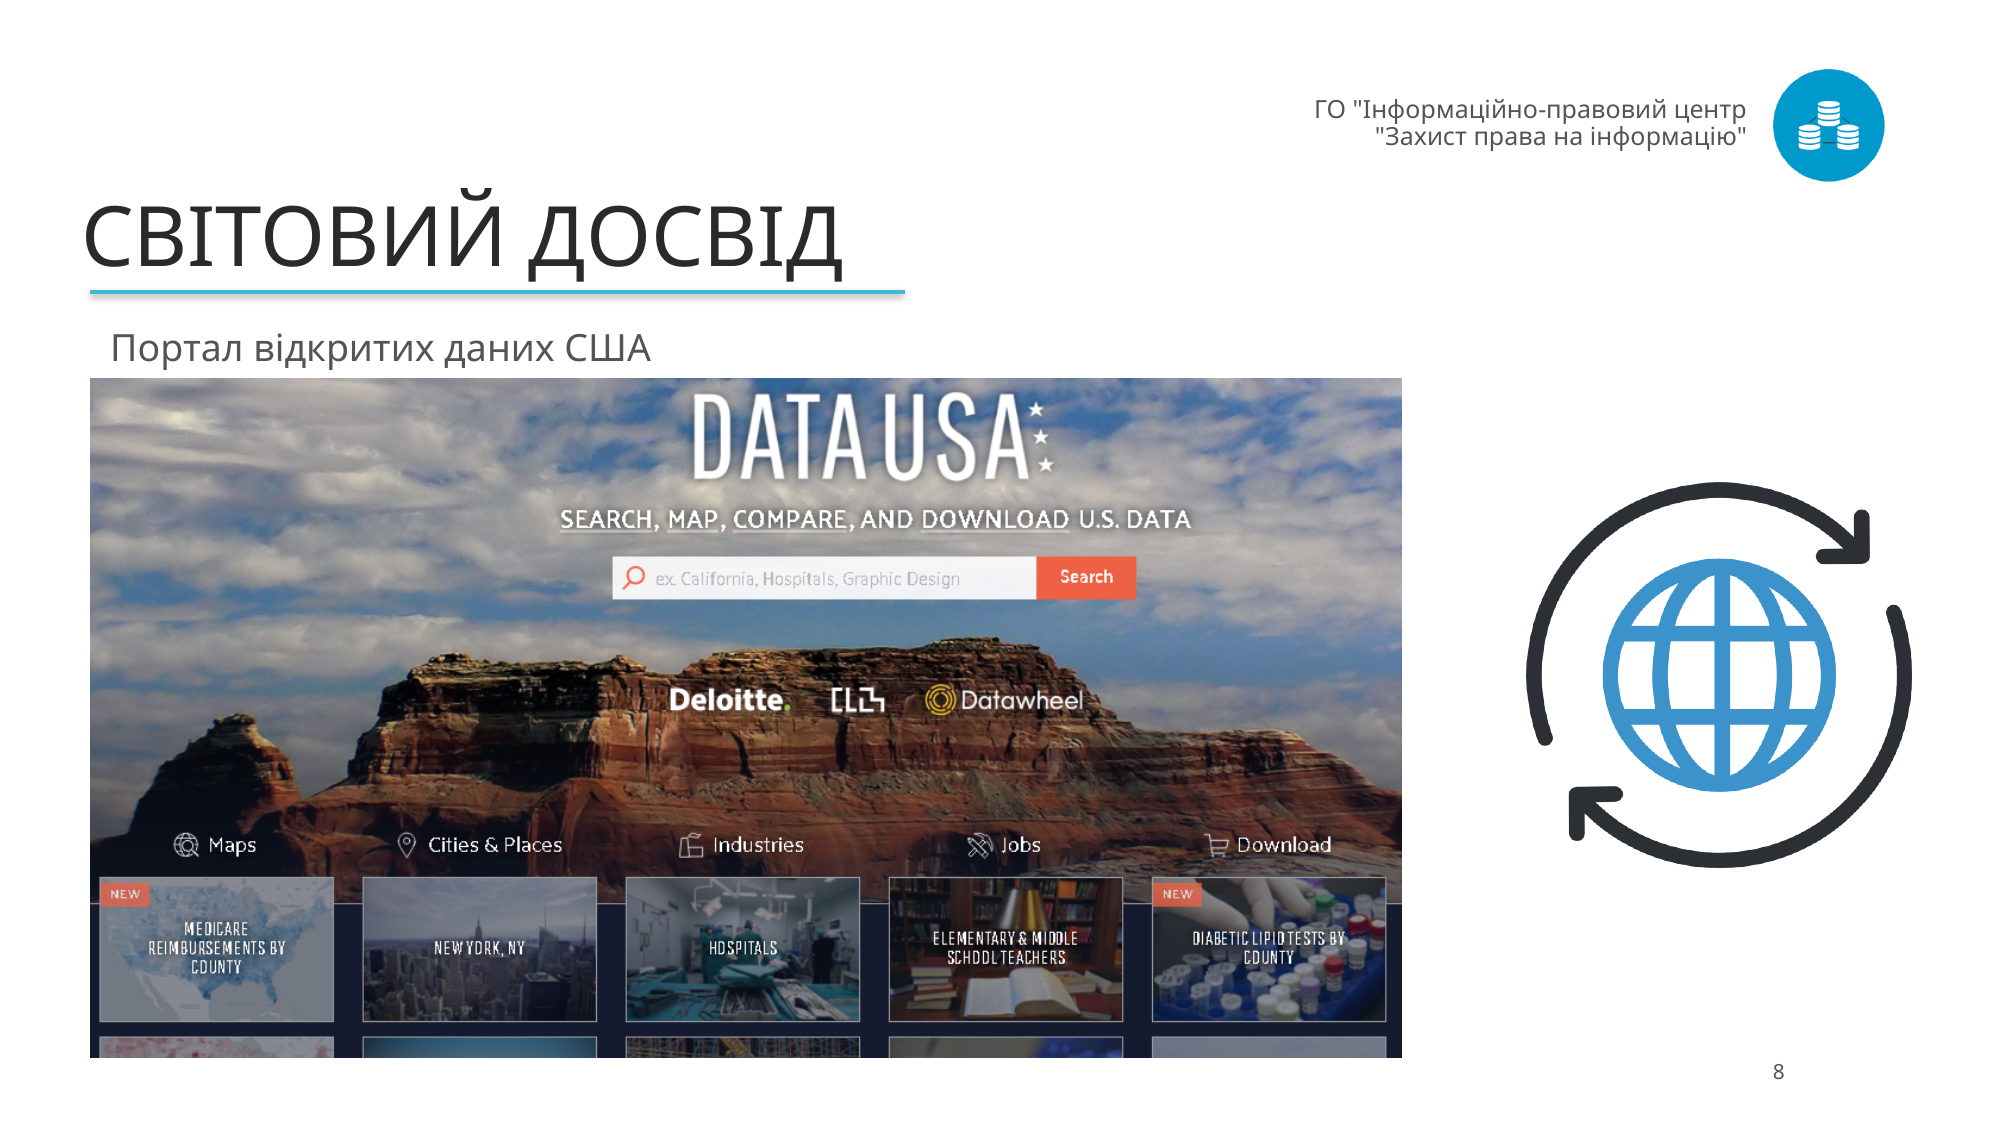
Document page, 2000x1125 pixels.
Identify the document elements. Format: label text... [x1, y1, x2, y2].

slide_number 8 [1612, 1057, 1800, 1088]
title світовий досвід [66, 175, 1667, 293]
picture [1800, 125, 1819, 130]
text_box ГО "Інформаційно-правовий центр "Захист права на інформацію" [1299, 89, 1763, 159]
picture [1838, 132, 1858, 149]
picture [1838, 125, 1858, 130]
picture [89, 377, 1402, 1059]
picture [1799, 132, 1820, 149]
text_box Портал відкритих даних США [95, 322, 667, 376]
picture [1526, 482, 1913, 868]
picture [1818, 102, 1839, 126]
picture [1772, 68, 1886, 182]
